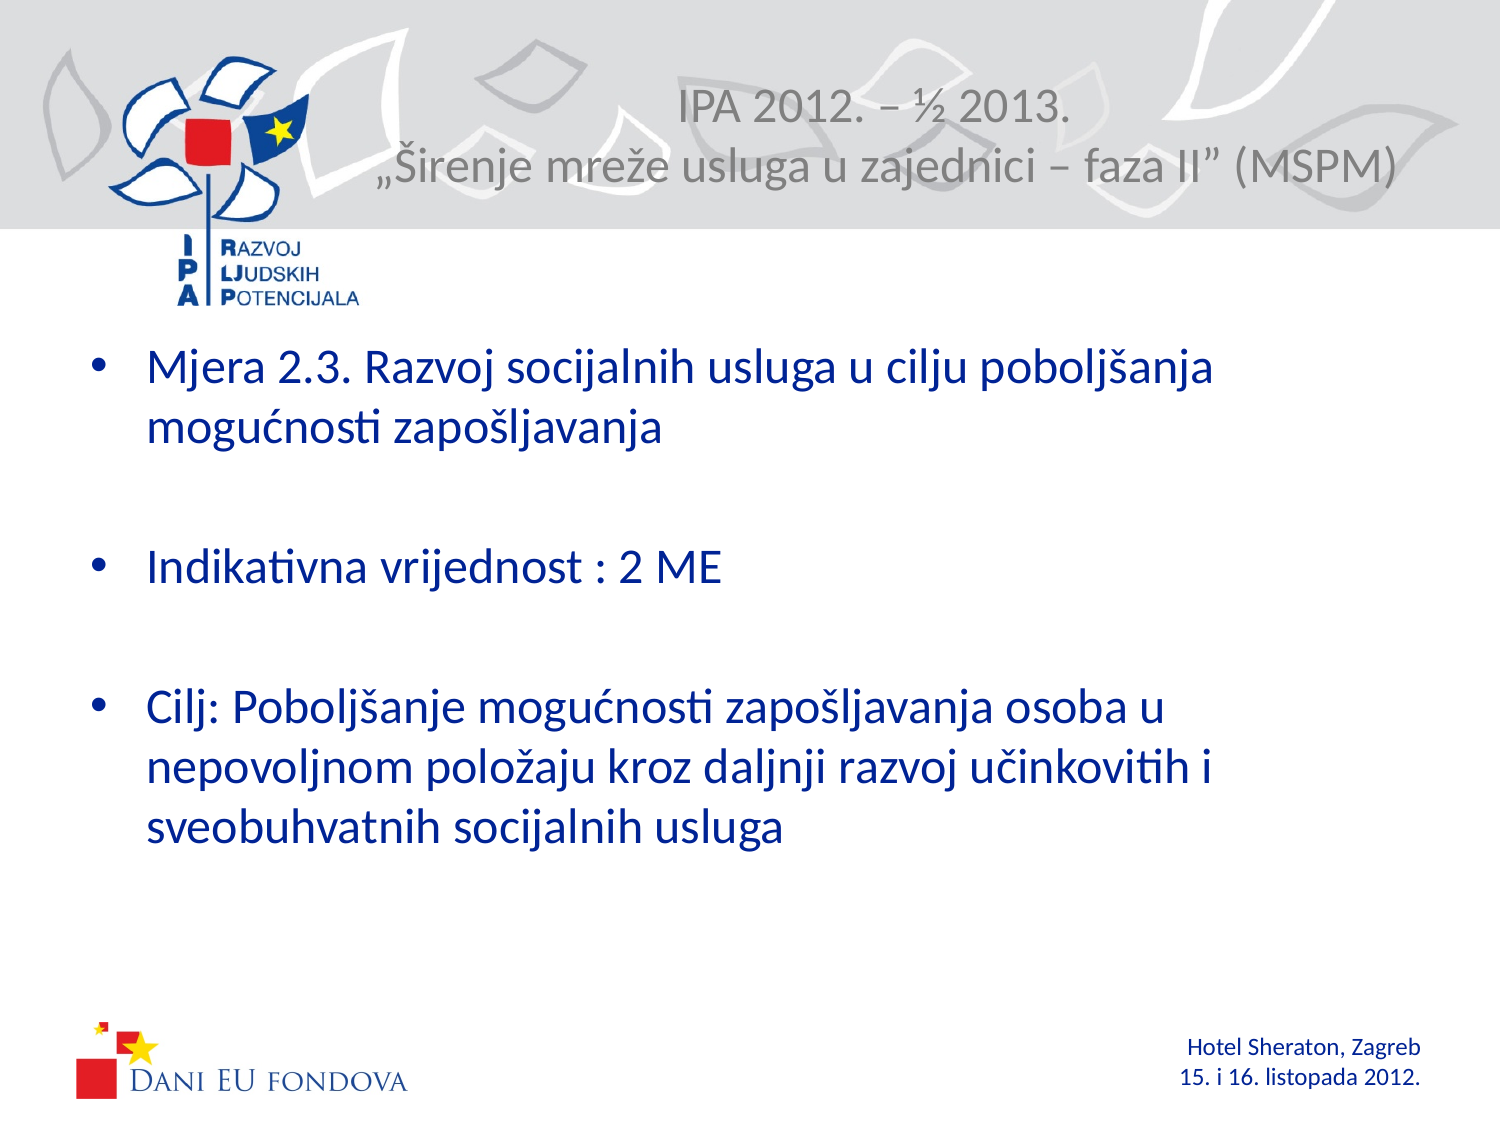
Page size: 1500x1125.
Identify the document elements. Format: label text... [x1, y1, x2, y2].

picture [0, 0, 1500, 306]
list Mjera 2.3. Razvoj socijalnih usluga u cilju poboljšanja mogućnosti zapošljavanja Indikativna vrijednost : 2 ME Cilj: Poboljšanje mogućnosti zapošljavanja osoba u nepovoljnom položaju kroz daljnji razvoj učinkovitih i sveobuhvatnih socijalnih usluga [75, 326, 1425, 1005]
title IPA 2012. – ½ 2013. „Širenje mreže usluga u zajednici – faza II” (MSPM) [336, 45, 1425, 220]
picture [76, 1022, 408, 1099]
